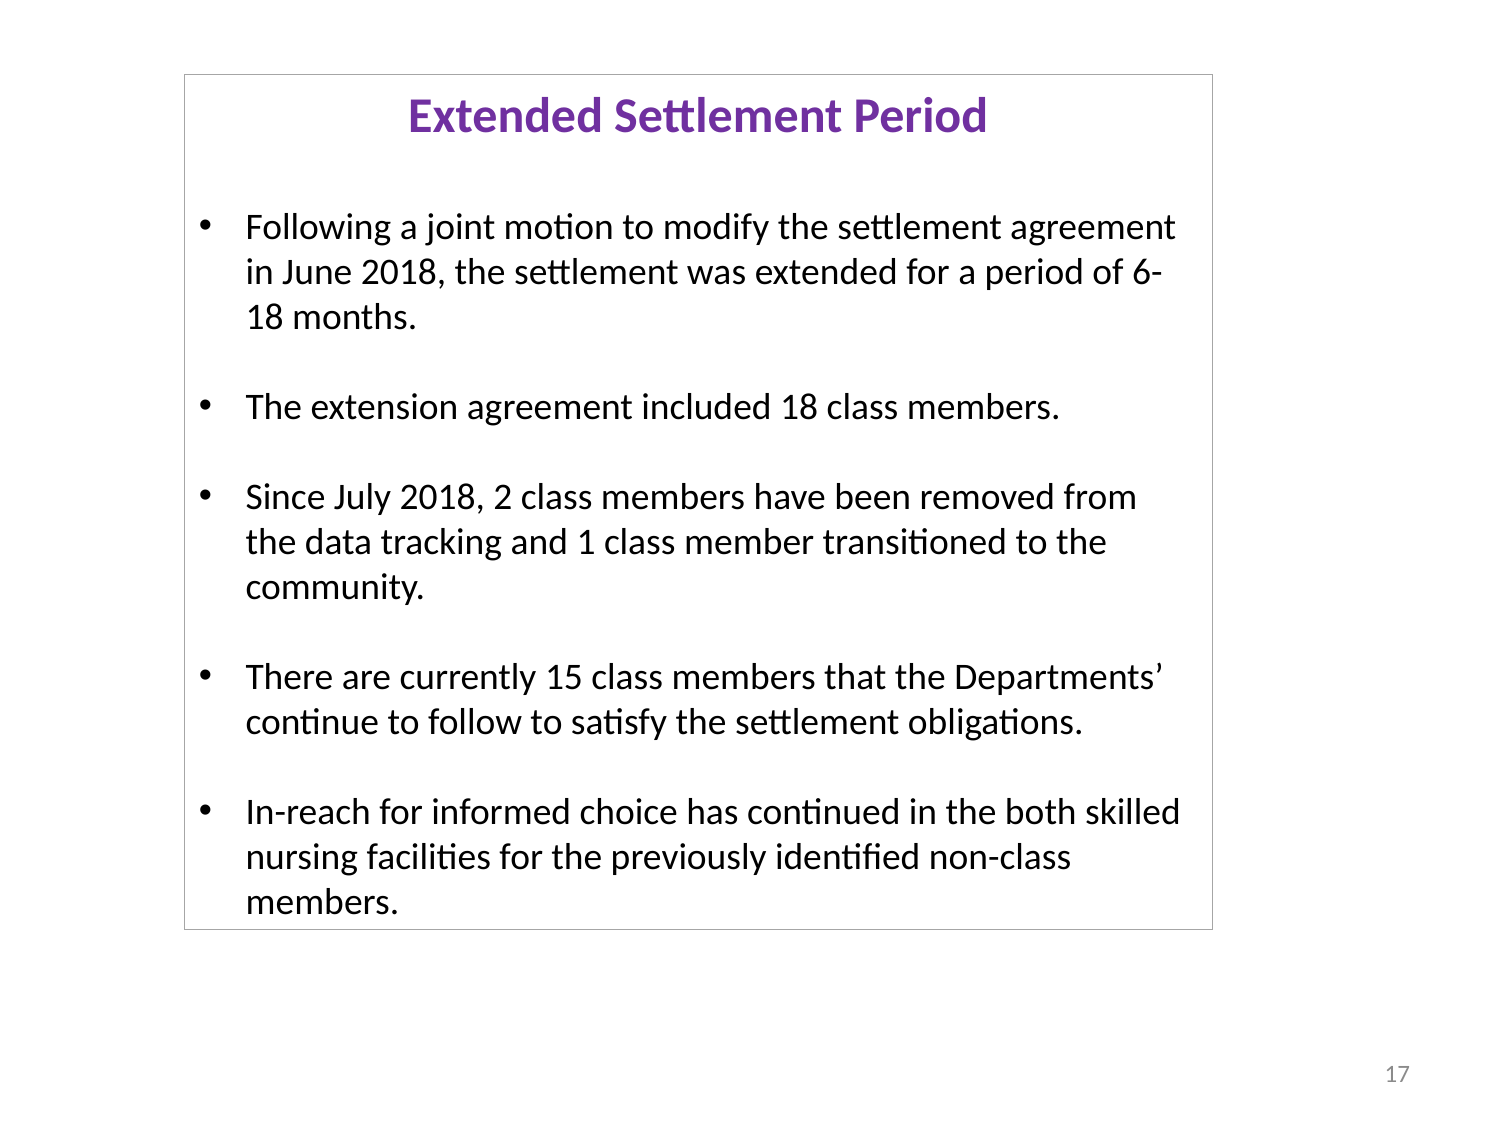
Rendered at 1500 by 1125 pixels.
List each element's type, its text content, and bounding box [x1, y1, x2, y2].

text_box Extended Settlement Period Following a joint motion to modify the settlement agreement in June 2018, the settlement was extended for a period of 6-18 months. The extension agreement included 18 class members. Since July 2018, 2 class members have been removed from the data tracking and 1 class member transitioned to the community. There are currently 15 class members that the Departments’ continue to follow to satisfy the settlement obligations. In-reach for informed choice has continued in the both skilled nursing facilities for the previously identified non-class members. [184, 74, 1213, 930]
slide_number 17 [1074, 1042, 1425, 1103]
